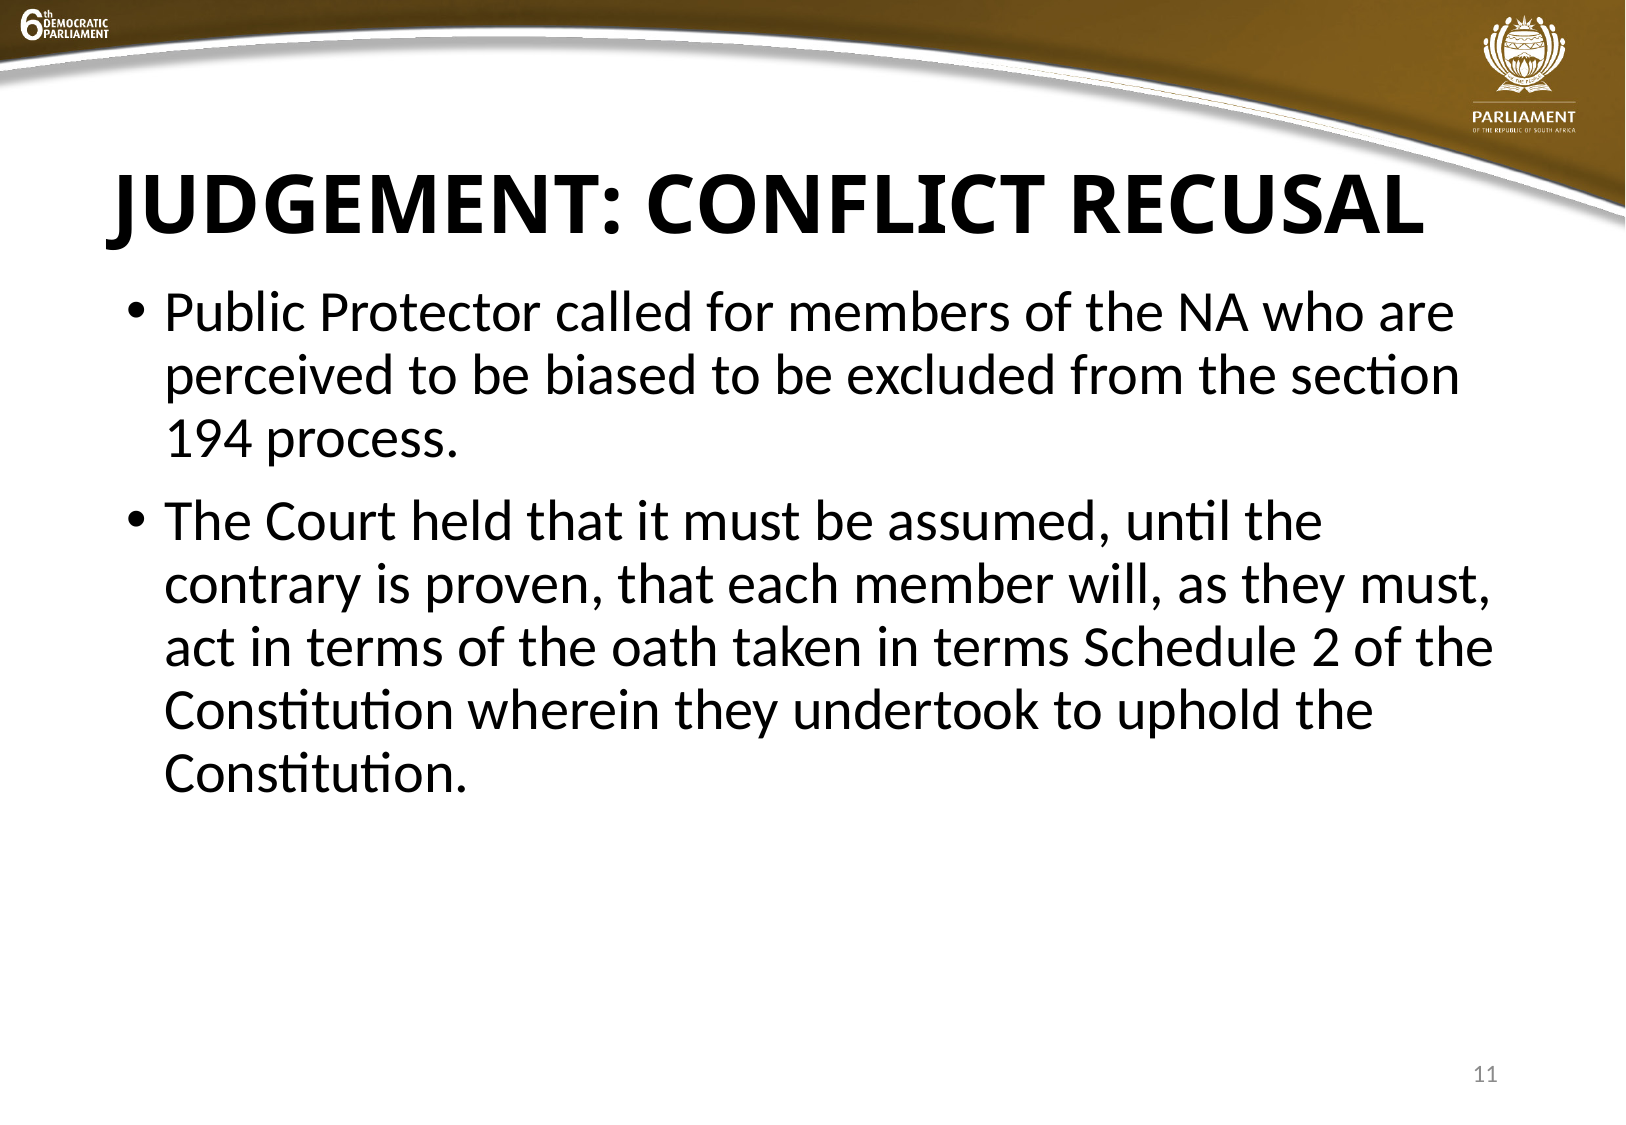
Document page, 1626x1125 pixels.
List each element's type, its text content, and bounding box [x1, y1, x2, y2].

title JUDGEMENT: CONFLICT RECUSAL [97, 110, 1500, 303]
list Public Protector called for members of the NA who are perceived to be biased to be excluded from the section 194 process. The Court held that it must be assumed, until the contrary is proven, that each member will, as they must, act in terms of the oath taken in terms Schedule 2 of the Constitution wherein they undertook to uphold the Constitution. [111, 273, 1514, 1043]
slide_number 11 [1147, 1042, 1514, 1103]
picture [0, 0, 1626, 1125]
